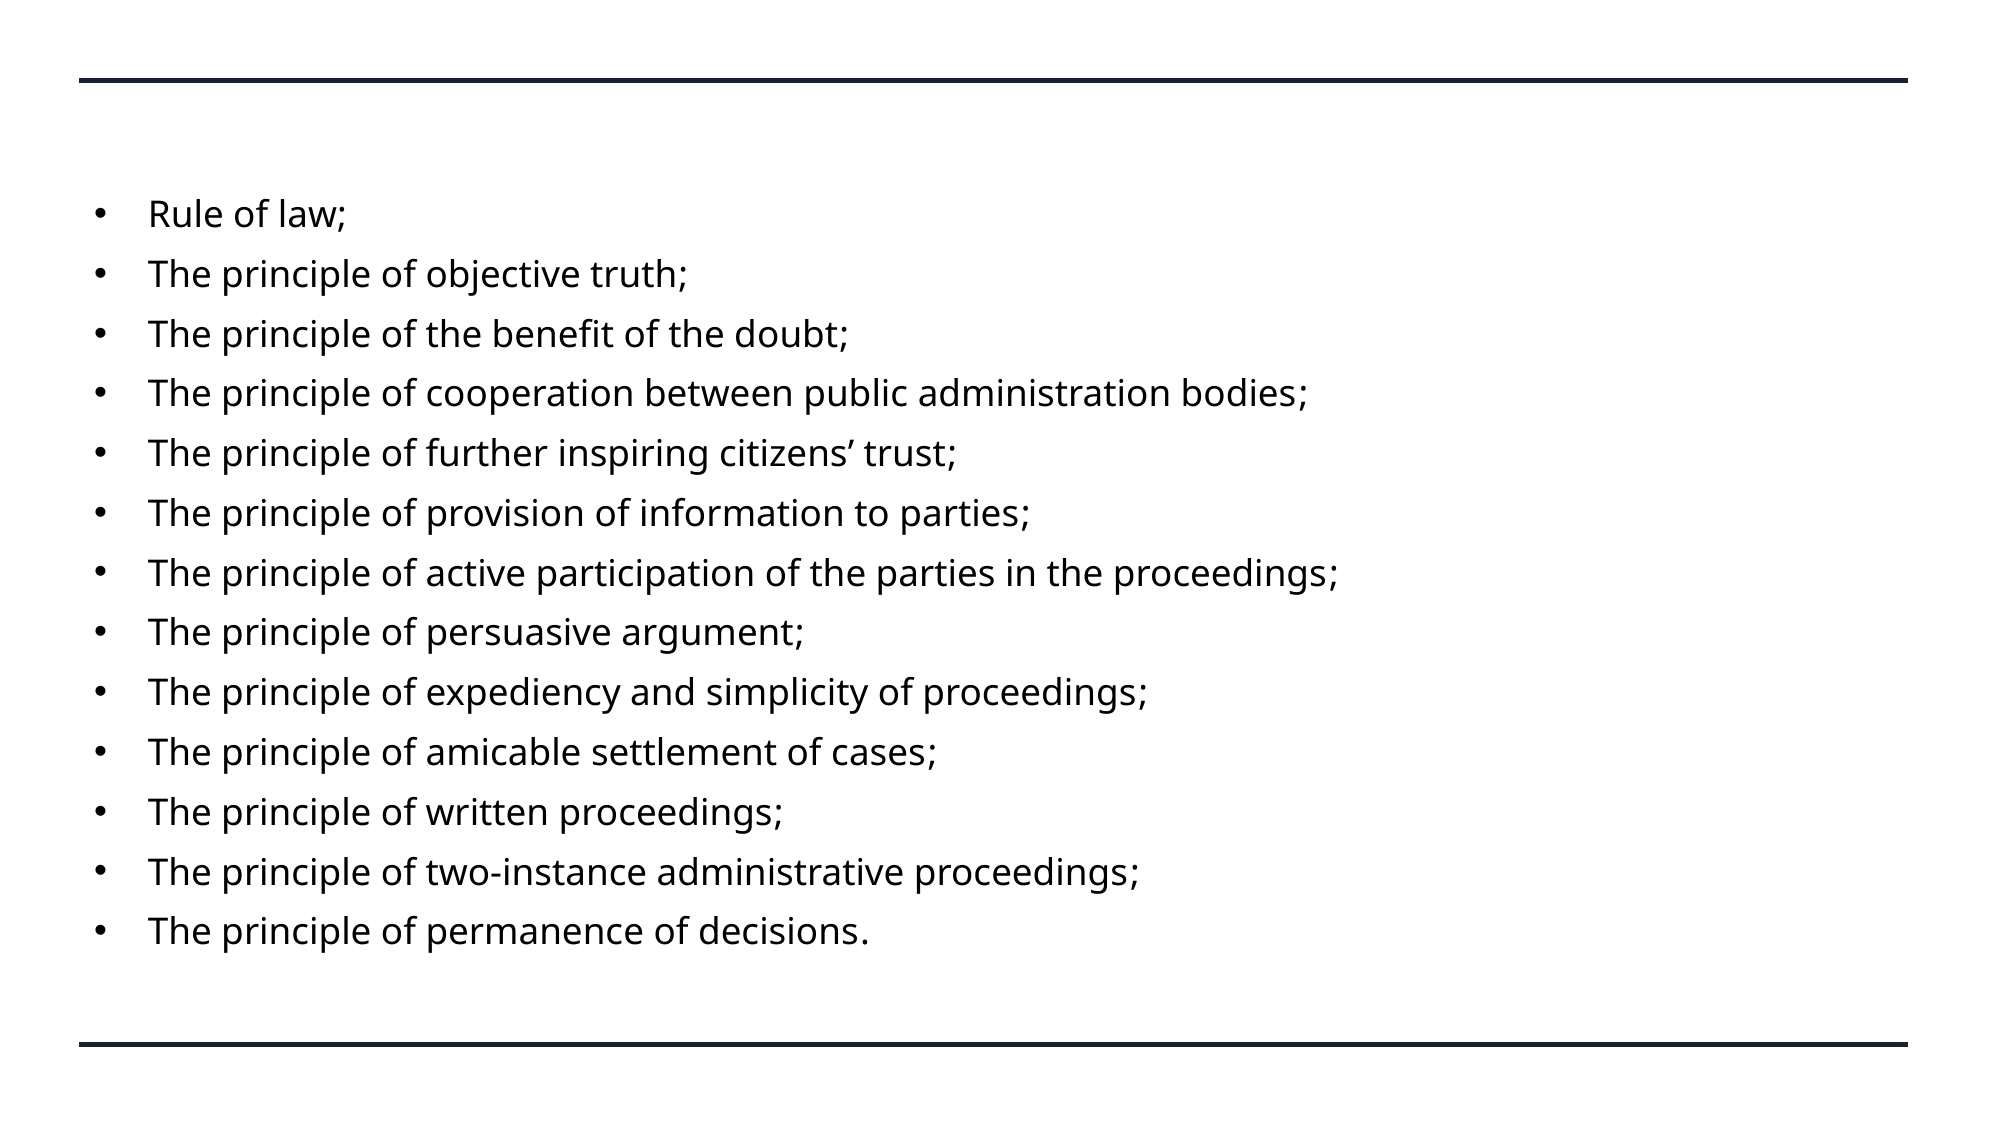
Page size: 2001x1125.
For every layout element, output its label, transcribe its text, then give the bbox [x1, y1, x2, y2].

list Rule of law; The principle of objective truth; The principle of the benefit of the doubt; The principle of cooperation between public administration bodies; The principle of further inspiring citizens’ trust; The principle of provision of information to parties; The principle of active participation of the parties in the proceedings; The principle of persuasive argument; The principle of expediency and simplicity of proceedings; The principle of amicable settlement of cases; The principle of written proceedings; The principle of two-instance administrative proceedings; The principle of permanence of decisions. [79, 123, 1803, 965]
